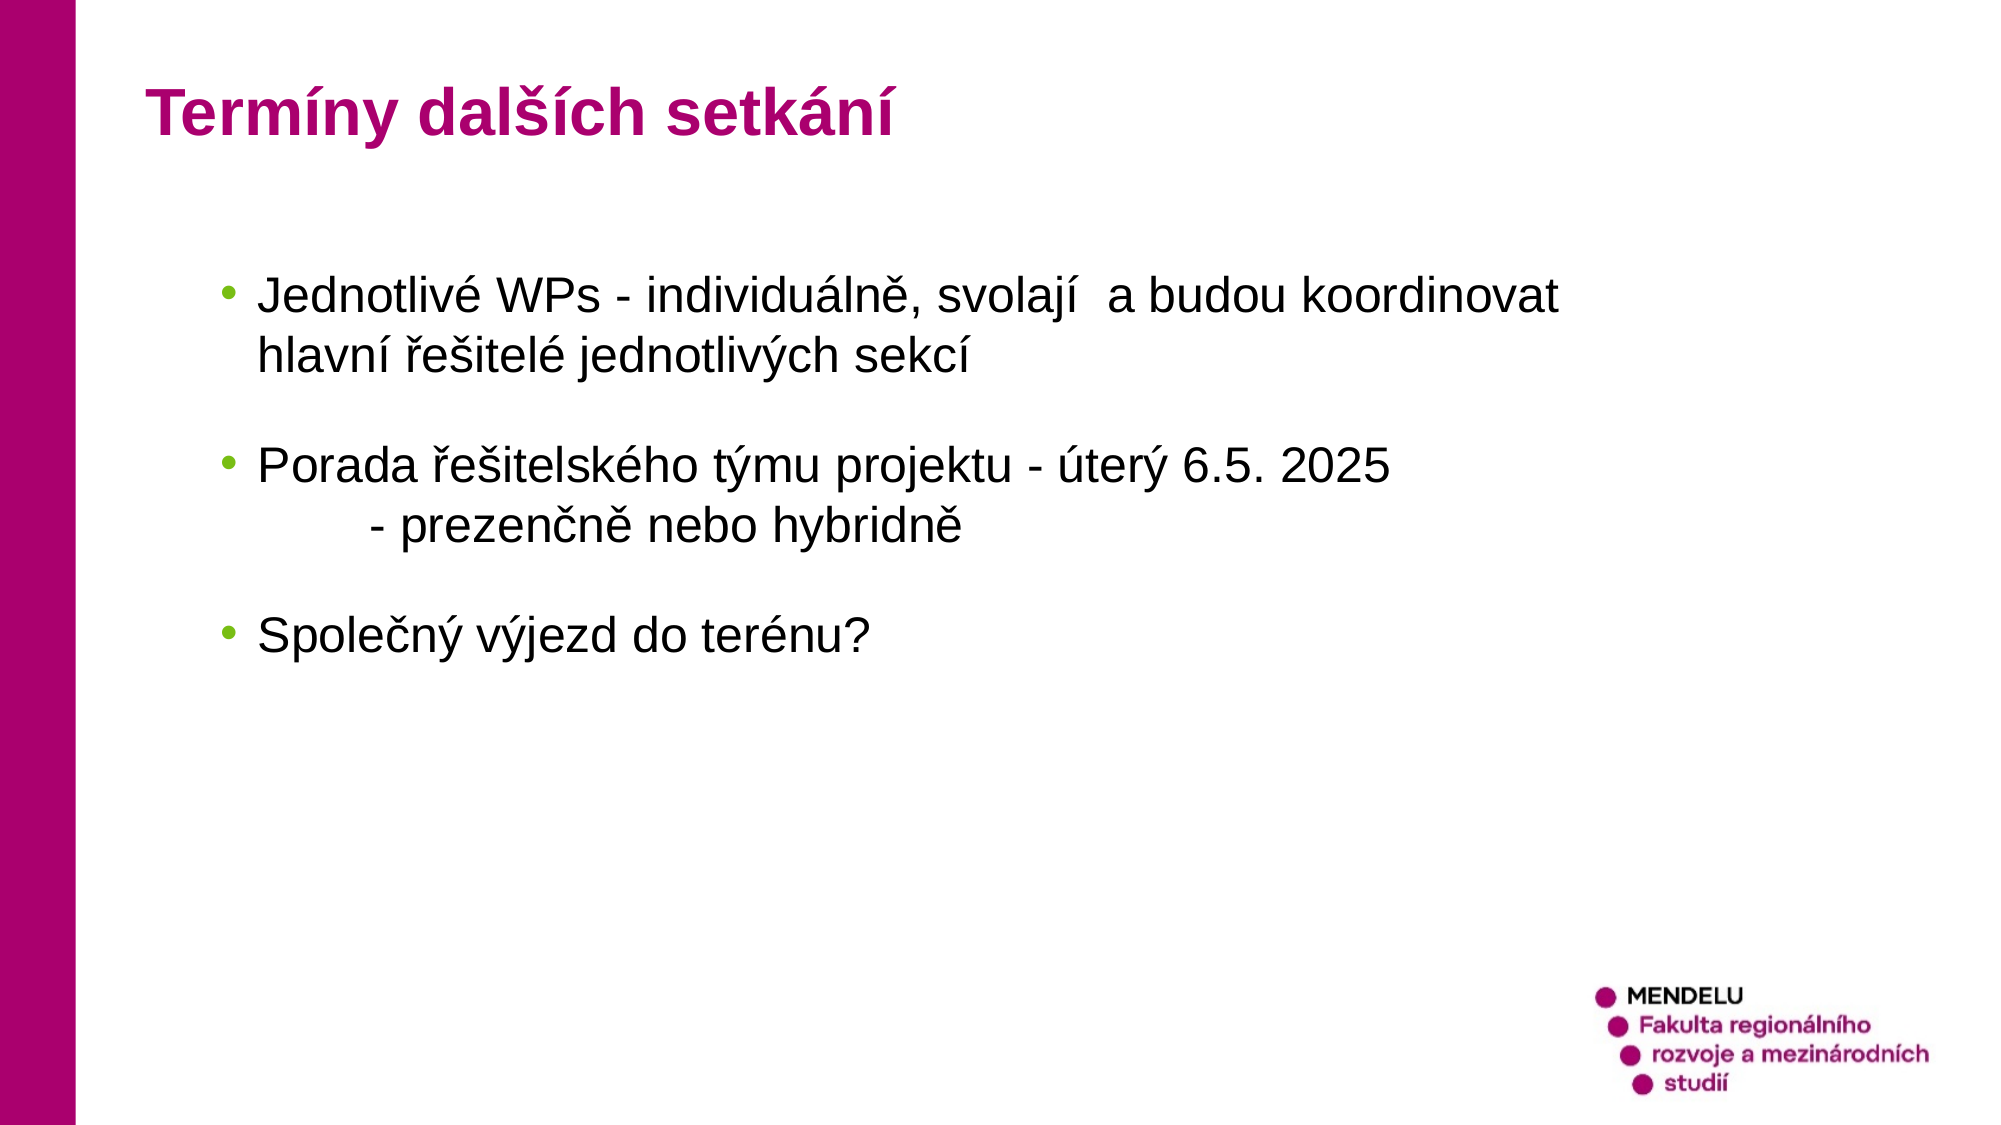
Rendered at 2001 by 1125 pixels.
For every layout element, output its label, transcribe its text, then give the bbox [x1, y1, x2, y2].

picture [1575, 967, 1949, 1116]
list Termíny dalších setkání [145, 68, 1940, 171]
list Jednotlivé WPs - individuálně, svolají a budou koordinovat hlavní řešitelé jednotlivých sekcí Porada řešitelského týmu projektu - úterý 6.5. 2025 - prezenčně nebo hybridně Společný výjezd do terénu? [145, 262, 1622, 1019]
